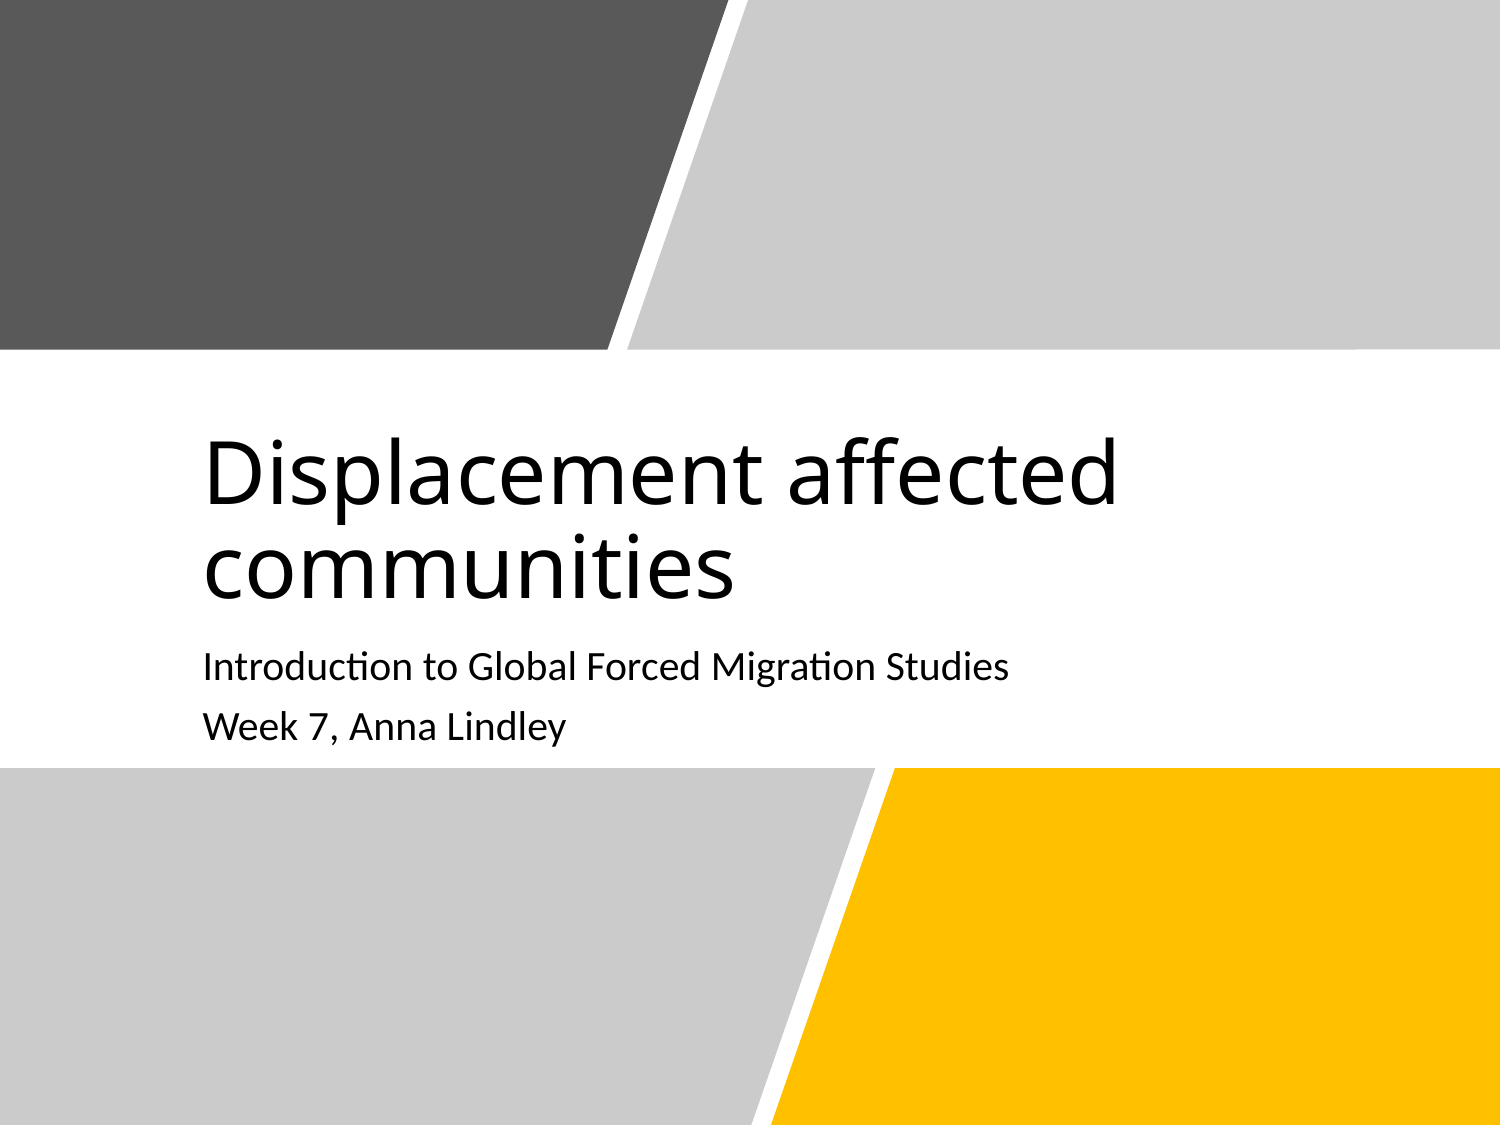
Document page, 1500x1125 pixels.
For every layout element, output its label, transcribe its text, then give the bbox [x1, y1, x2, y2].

title Displacement affected communities [187, 368, 1313, 625]
text_box [625, 0, 1500, 351]
text_box [755, 767, 893, 1125]
text_box [0, 767, 877, 1125]
subtitle Introduction to Global Forced Migration Studies Week 7, Anna Lindley [187, 636, 1313, 731]
text_box [769, 767, 1500, 1125]
text_box [0, 0, 730, 351]
